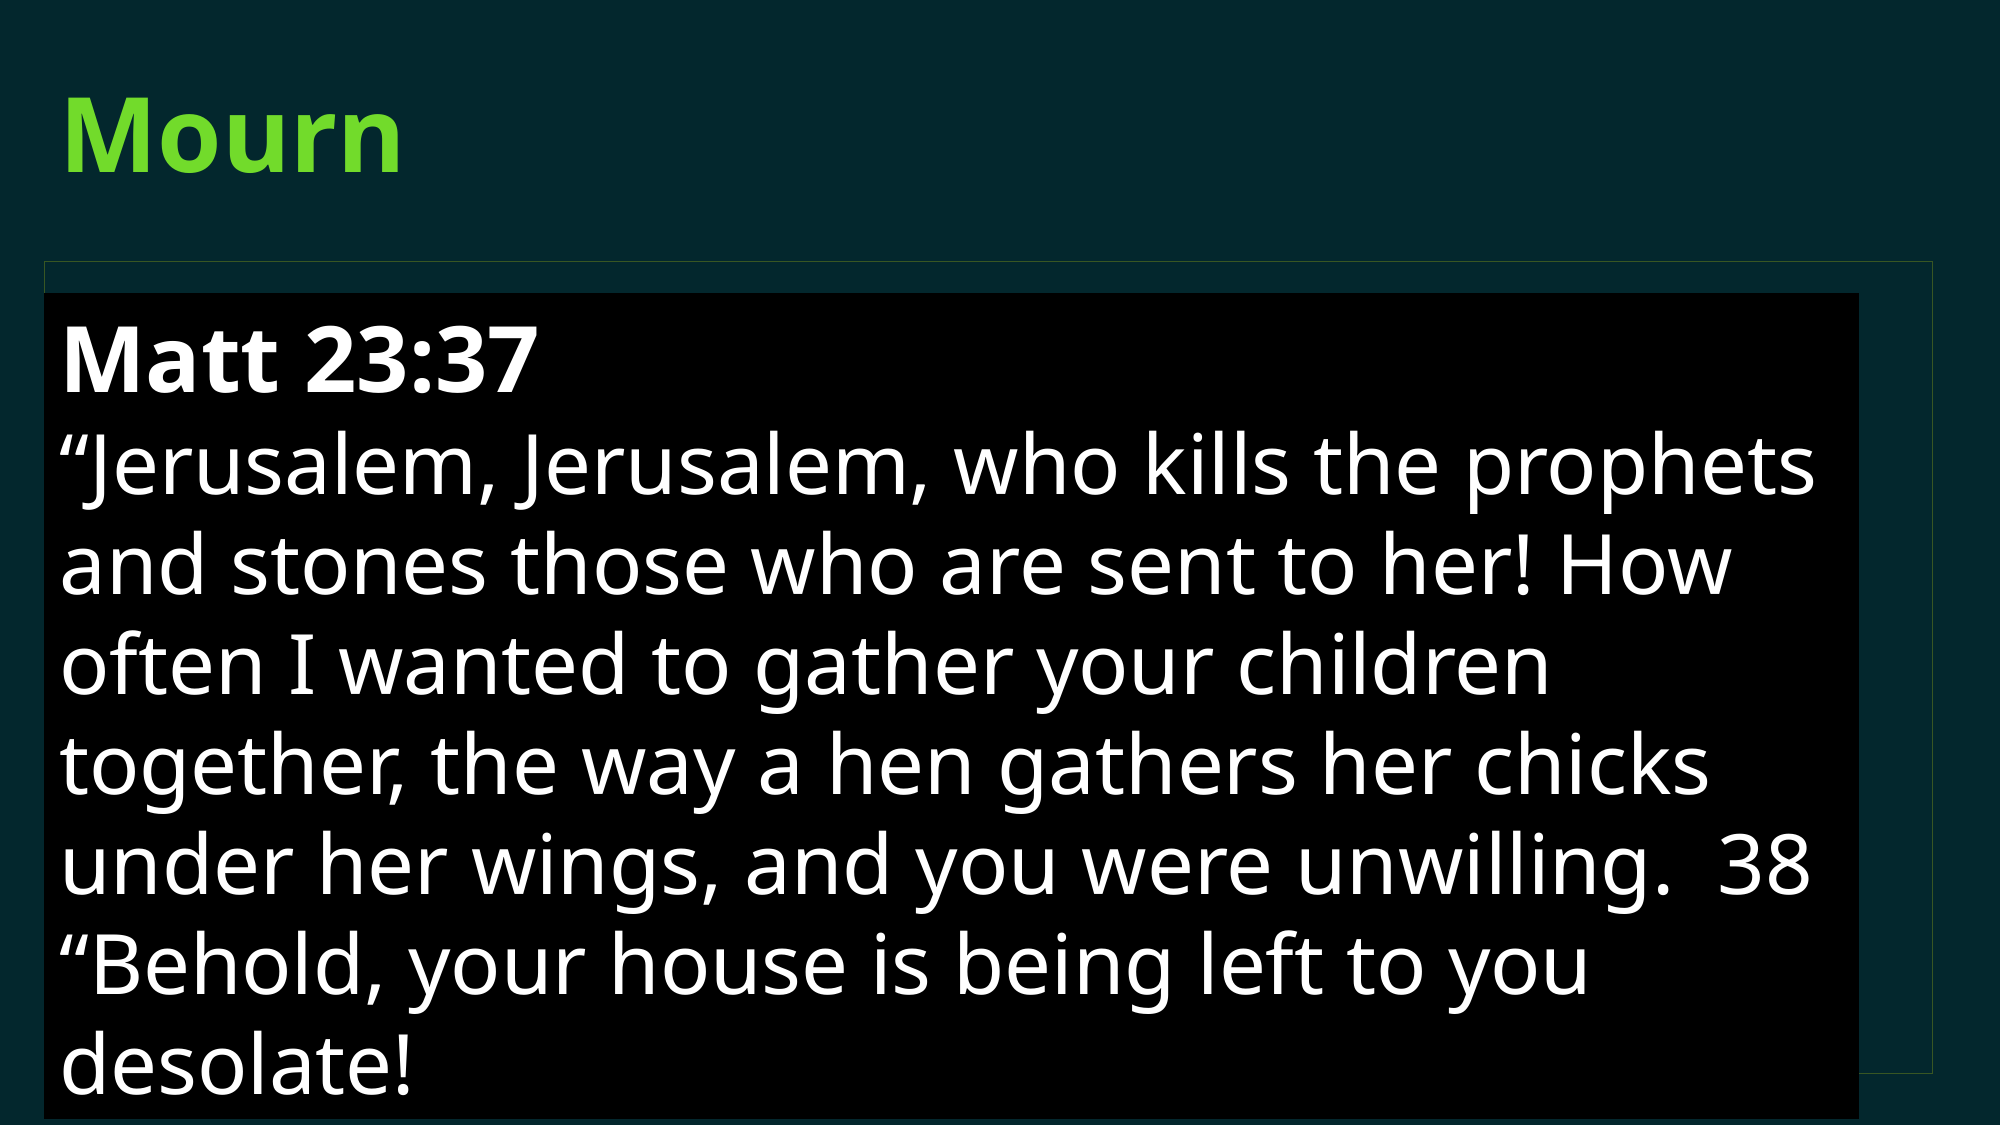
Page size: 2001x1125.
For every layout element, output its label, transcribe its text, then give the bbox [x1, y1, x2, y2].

list Poverty Abortion Race Sexual identity [44, 261, 1933, 1074]
text_box Matt 23:37 “Jerusalem, Jerusalem, who kills the prophets and stones those who are sent to her! How often I wanted to gather your children together, the way a hen gathers her chicks under her wings, and you were unwilling. 38 “Behold, your house is being left to you desolate! [44, 293, 1859, 1119]
title Mourn [44, 22, 1933, 240]
